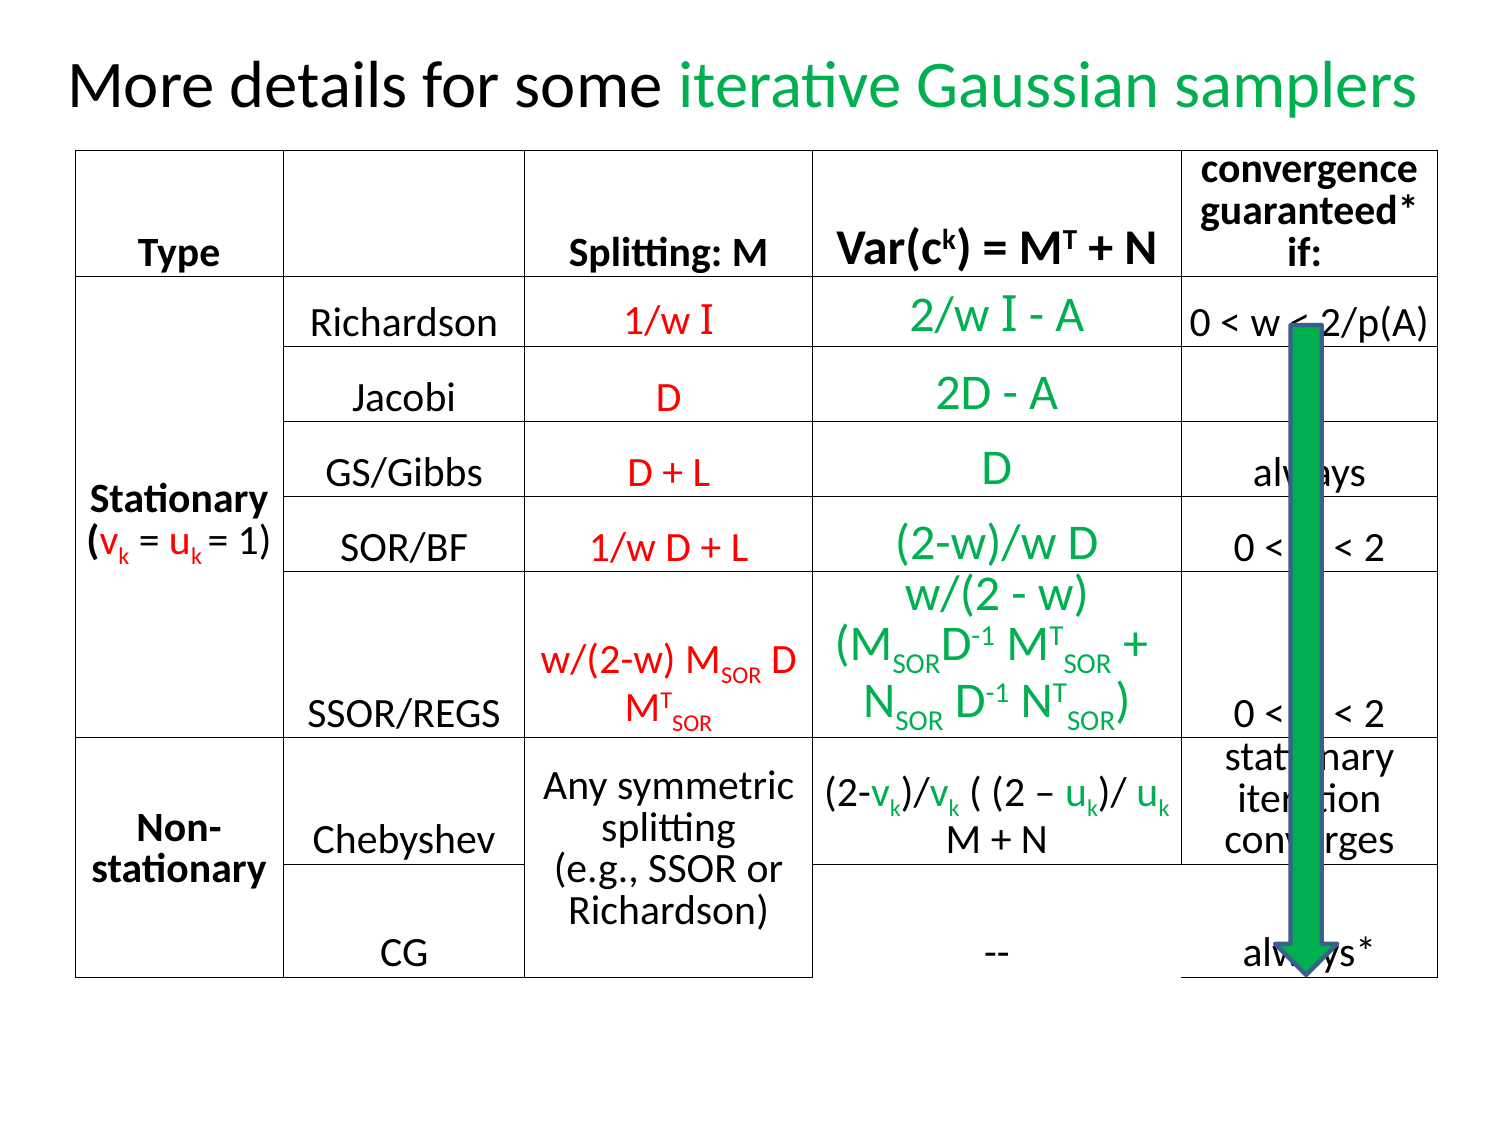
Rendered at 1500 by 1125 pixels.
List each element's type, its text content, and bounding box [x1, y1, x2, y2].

table_cell -- [813, 865, 1181, 977]
table_cell 0 < w < 2/p(A) [1182, 277, 1437, 346]
table_cell SSOR/REGS [284, 572, 524, 737]
table_cell always [1182, 422, 1288, 496]
table_cell (2-w)/w D [813, 497, 1181, 571]
table_cell Non-stationary [76, 738, 283, 977]
table_cell D [525, 347, 812, 421]
table_cell 0 < w < 2 [1324, 497, 1437, 571]
title More details for some iterative Gaussian samplers [50, 0, 1450, 175]
text_box [1273, 322, 1340, 978]
table_cell (2-vk)/vk ( (2 – uk)/ uk M + N [813, 738, 1181, 864]
table_cell always* [1181, 865, 1304, 977]
table_cell stationary iteration converges [1182, 738, 1288, 864]
table_cell Chebyshev [284, 738, 524, 864]
table_cell SOR/BF [284, 497, 524, 571]
table_cell 0 < w < 2 [1324, 572, 1437, 737]
table_cell 0 < w < 2 [1182, 572, 1288, 737]
table_cell [1324, 347, 1437, 421]
table_cell 2D - A [813, 347, 1181, 421]
table_cell 2/w I - A [813, 277, 1181, 346]
table_cell GS/Gibbs [284, 422, 524, 496]
table_cell Stationary (vk = uk = 1) [76, 277, 283, 737]
table_cell Jacobi [284, 347, 524, 421]
table_cell w/(2-w) MSOR D MTSOR [525, 572, 812, 737]
table_cell D + L [525, 422, 812, 496]
table_cell w/(2 - w) (MSORD-1 MTSOR + NSOR D-1 NTSOR) [813, 572, 1181, 737]
table_cell D [813, 422, 1181, 496]
table_cell 0 < w < 2 [1182, 497, 1288, 571]
table_header Var(ck) = MT + N [813, 151, 1181, 276]
table_header Splitting: M [525, 151, 812, 276]
table_cell CG [284, 865, 524, 977]
table_cell 1/w D + L [525, 497, 812, 571]
table_header Type [76, 151, 283, 276]
table_cell Richardson [284, 277, 524, 346]
table_header [284, 151, 524, 276]
table_cell always* [1309, 865, 1437, 977]
table_cell Any symmetric splitting (e.g., SSOR or Richardson) [525, 738, 812, 977]
table_cell [1182, 347, 1288, 421]
table_cell always [1324, 422, 1437, 496]
table_cell stationary iteration converges [1324, 738, 1437, 864]
table_cell 1/w I [525, 277, 812, 346]
table_header convergence guaranteed* if: [1182, 151, 1437, 276]
